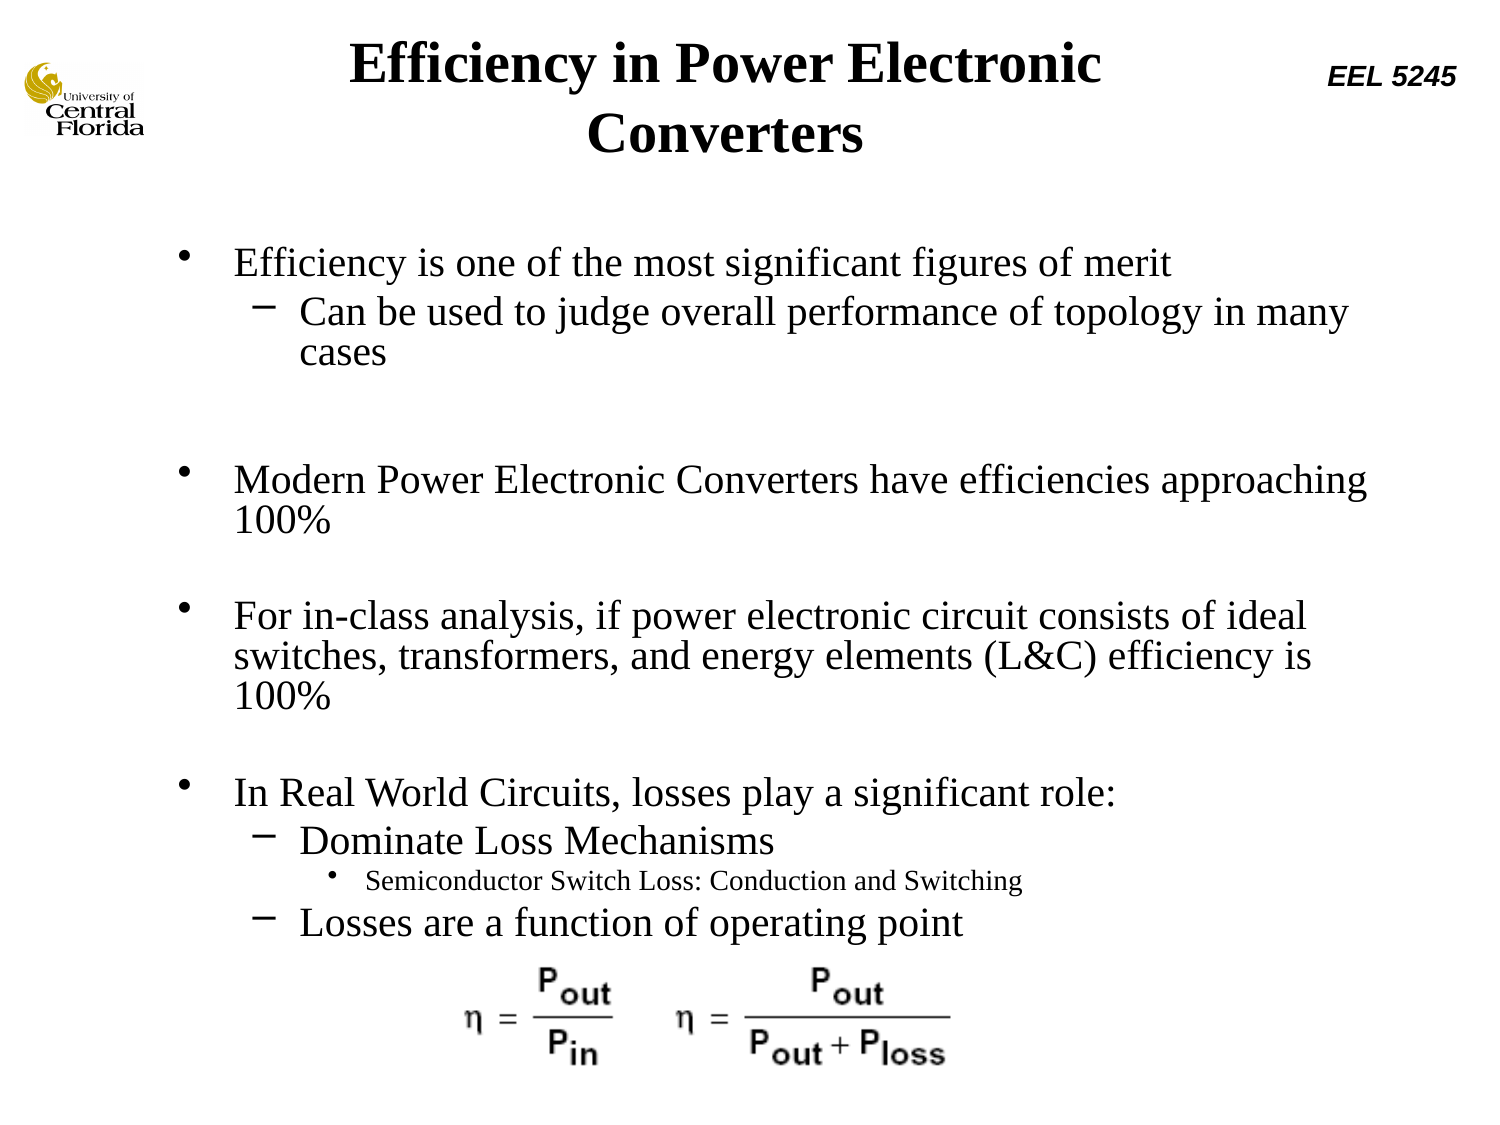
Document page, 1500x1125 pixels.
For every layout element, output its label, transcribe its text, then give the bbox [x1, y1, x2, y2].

list Efficiency is one of the most significant figures of merit Can be used to judge overall performance of topology in many cases Modern Power Electronic Converters have efficiencies approaching 100% For in-class analysis, if power electronic circuit consists of ideal switches, transformers, and energy elements (L&C) efficiency is 100% In Real World Circuits, losses play a significant role: Dominate Loss Mechanisms Semiconductor Switch Loss: Conduction and Switching Losses are a function of operating point [162, 237, 1413, 793]
picture [437, 949, 976, 1088]
title Efficiency in Power Electronic Converters [229, 0, 1222, 188]
picture [24, 62, 144, 136]
